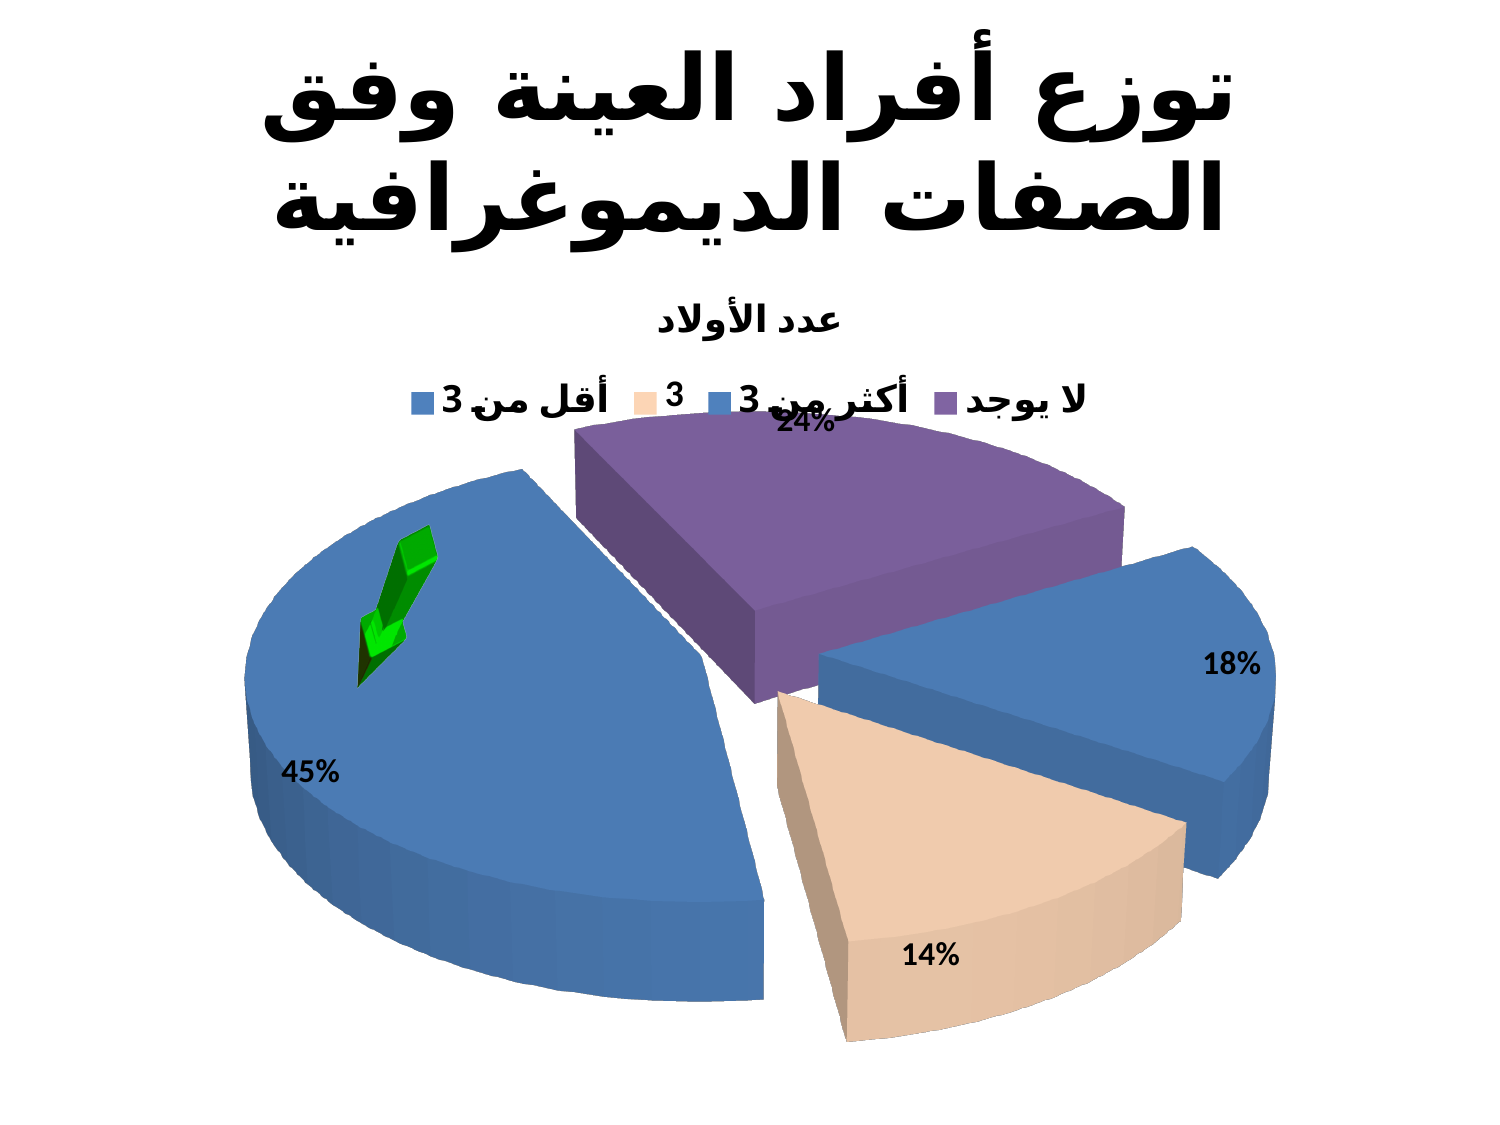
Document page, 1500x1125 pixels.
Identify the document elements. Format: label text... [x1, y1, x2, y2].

title توزع أفراد العينة وفق الصفات الديموغرافية [75, 45, 1425, 233]
chart [0, 262, 1500, 1107]
